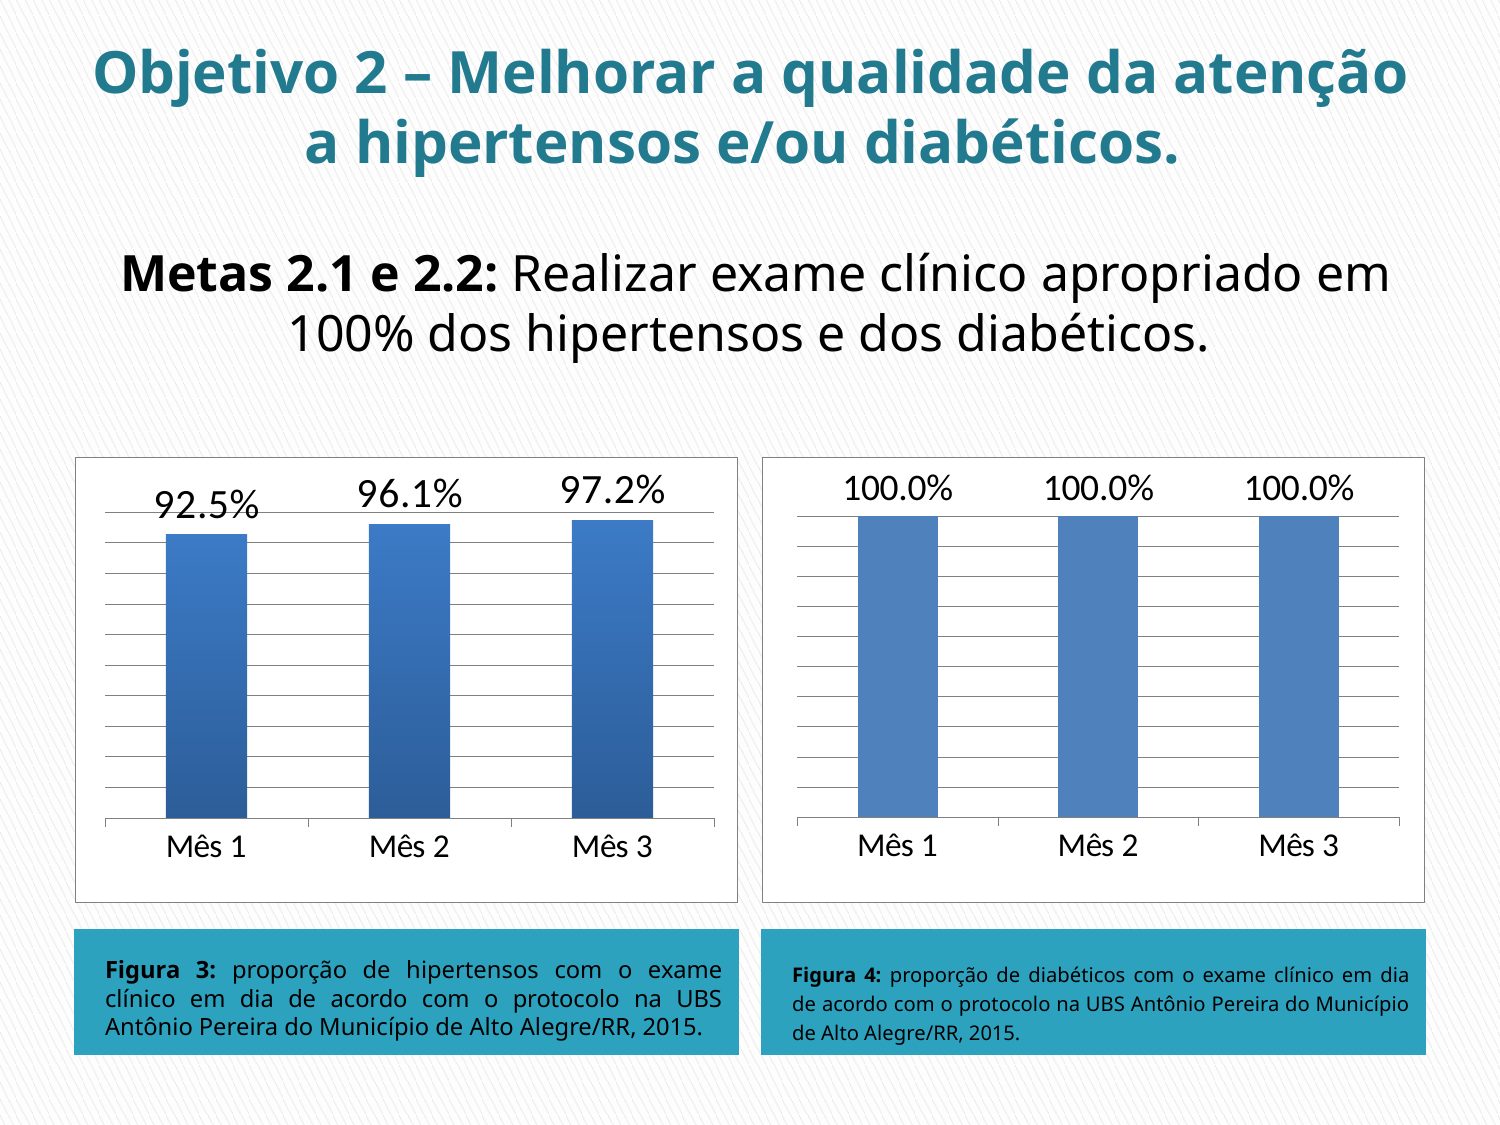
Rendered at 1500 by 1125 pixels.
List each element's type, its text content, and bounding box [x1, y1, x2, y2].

list Figura 3: proporção de hipertensos com o exame clínico em dia de acordo com o protocolo na UBS Antônio Pereira do Município de Alto Alegre/RR, 2015. [74, 929, 739, 1055]
text_box Metas 2.1 e 2.2: Realizar exame clínico apropriado em 100% dos hipertensos e dos diabéticos. [58, 234, 1453, 370]
chart [761, 456, 1426, 903]
list Figura 4: proporção de diabéticos com o exame clínico em dia de acordo com o protocolo na UBS Antônio Pereira do Município de Alto Alegre/RR, 2015. [761, 929, 1426, 1055]
title Objetivo 2 – Melhorar a qualidade da atenção a hipertensos e/ou diabéticos. [75, 11, 1425, 200]
chart [74, 456, 738, 903]
